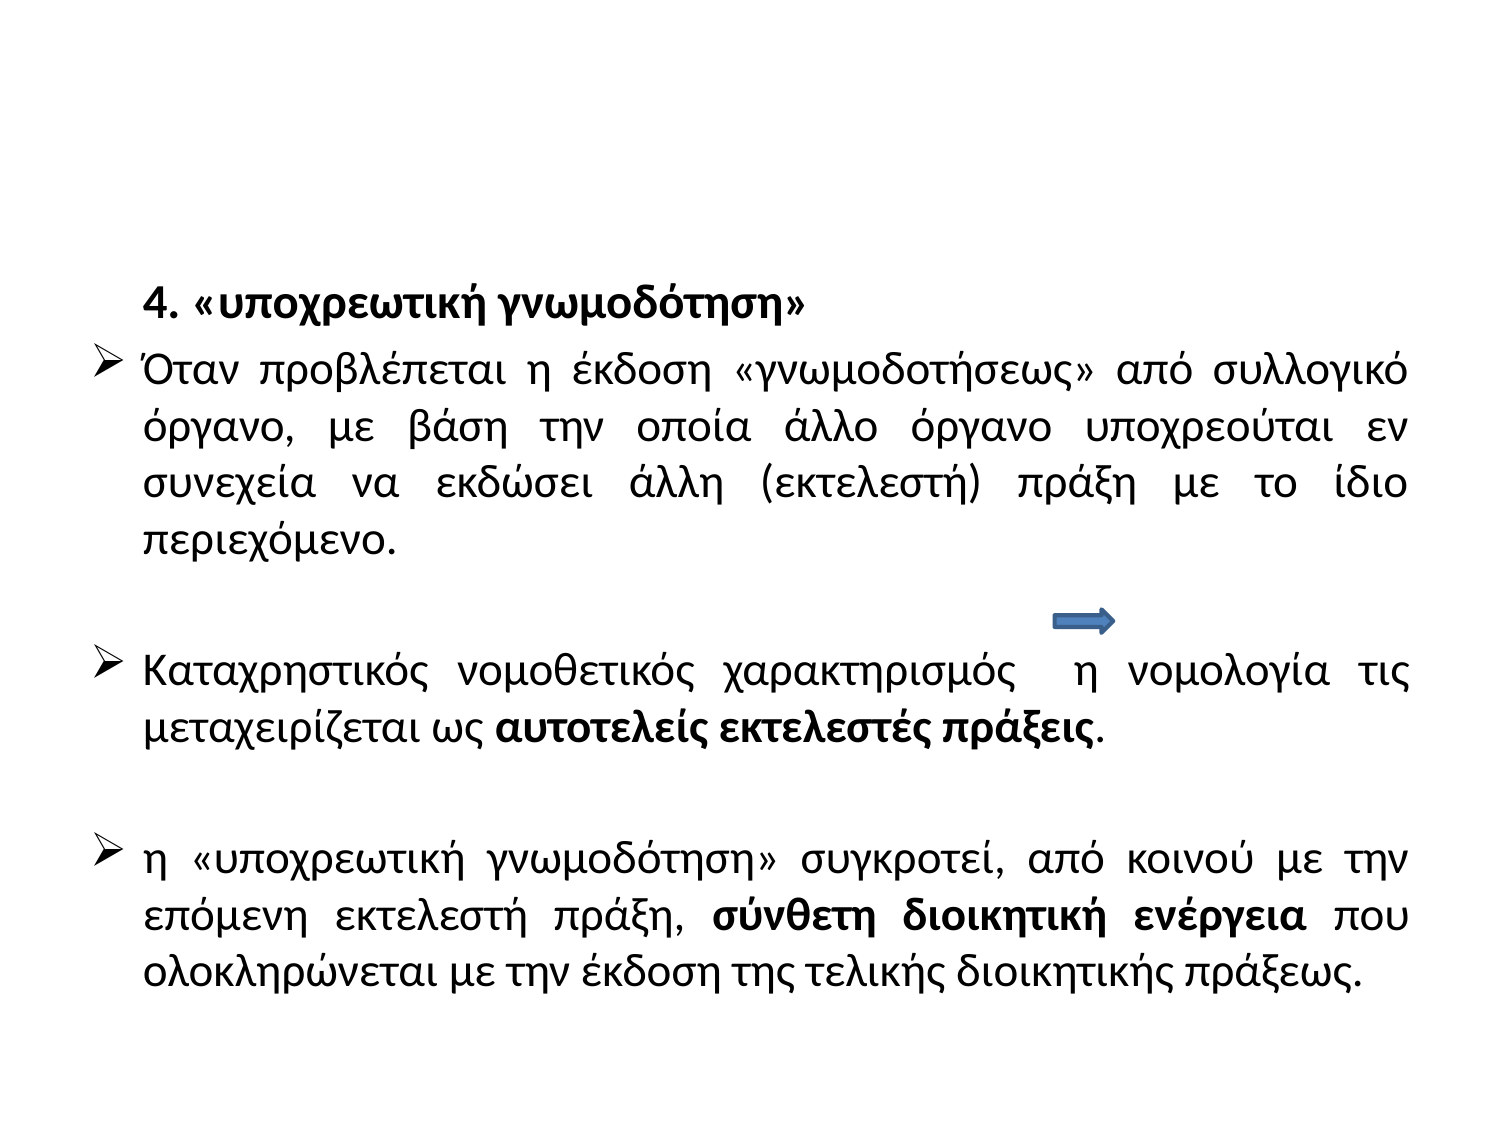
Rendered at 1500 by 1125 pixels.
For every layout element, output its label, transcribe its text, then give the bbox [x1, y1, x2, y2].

text_box [1052, 607, 1116, 635]
list 4. «υποχρεωτική γνωμοδότηση» Όταν προβλέπεται η έκδοση «γνωμοδοτήσεως» από συλλογικό όργανο, με βάση την οποία άλλο όργανο υποχρεούται εν συνεχεία να εκδώσει άλλη (εκτελεστή) πράξη με το ίδιο περιεχόμενο. Καταχρηστικός νομοθετικός χαρακτηρισμός η νομολογία τις μεταχειρίζεται ως αυτοτελείς εκτελεστές πράξεις. η «υποχρεωτική γνωμοδότηση» συγκροτεί, από κοινού με την επόμενη εκτελεστή πράξη, σύνθετη διοικητική ενέργεια που ολοκληρώνεται με την έκδοση της τελικής διοικητικής πράξεως. [75, 262, 1425, 1005]
